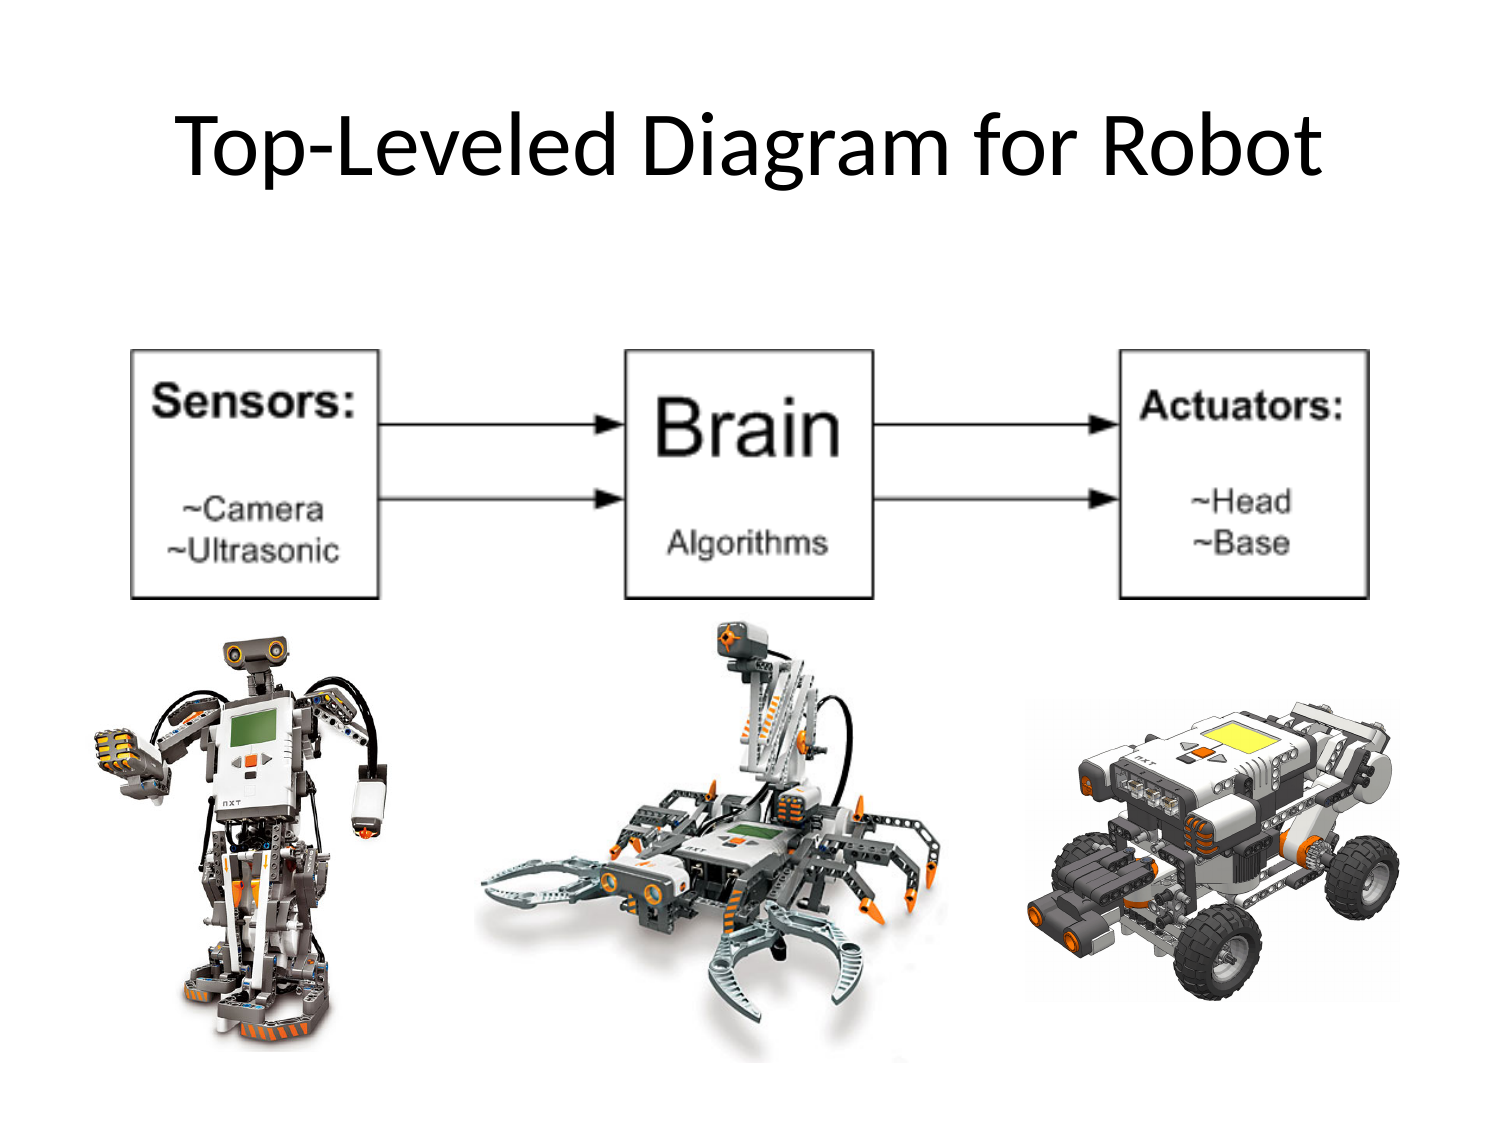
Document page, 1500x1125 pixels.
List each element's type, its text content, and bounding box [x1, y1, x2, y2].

title Top-Leveled Diagram for Robot [75, 45, 1425, 233]
picture [1024, 699, 1401, 1003]
picture [474, 612, 949, 1063]
picture [129, 349, 1370, 601]
picture [74, 624, 408, 1052]
